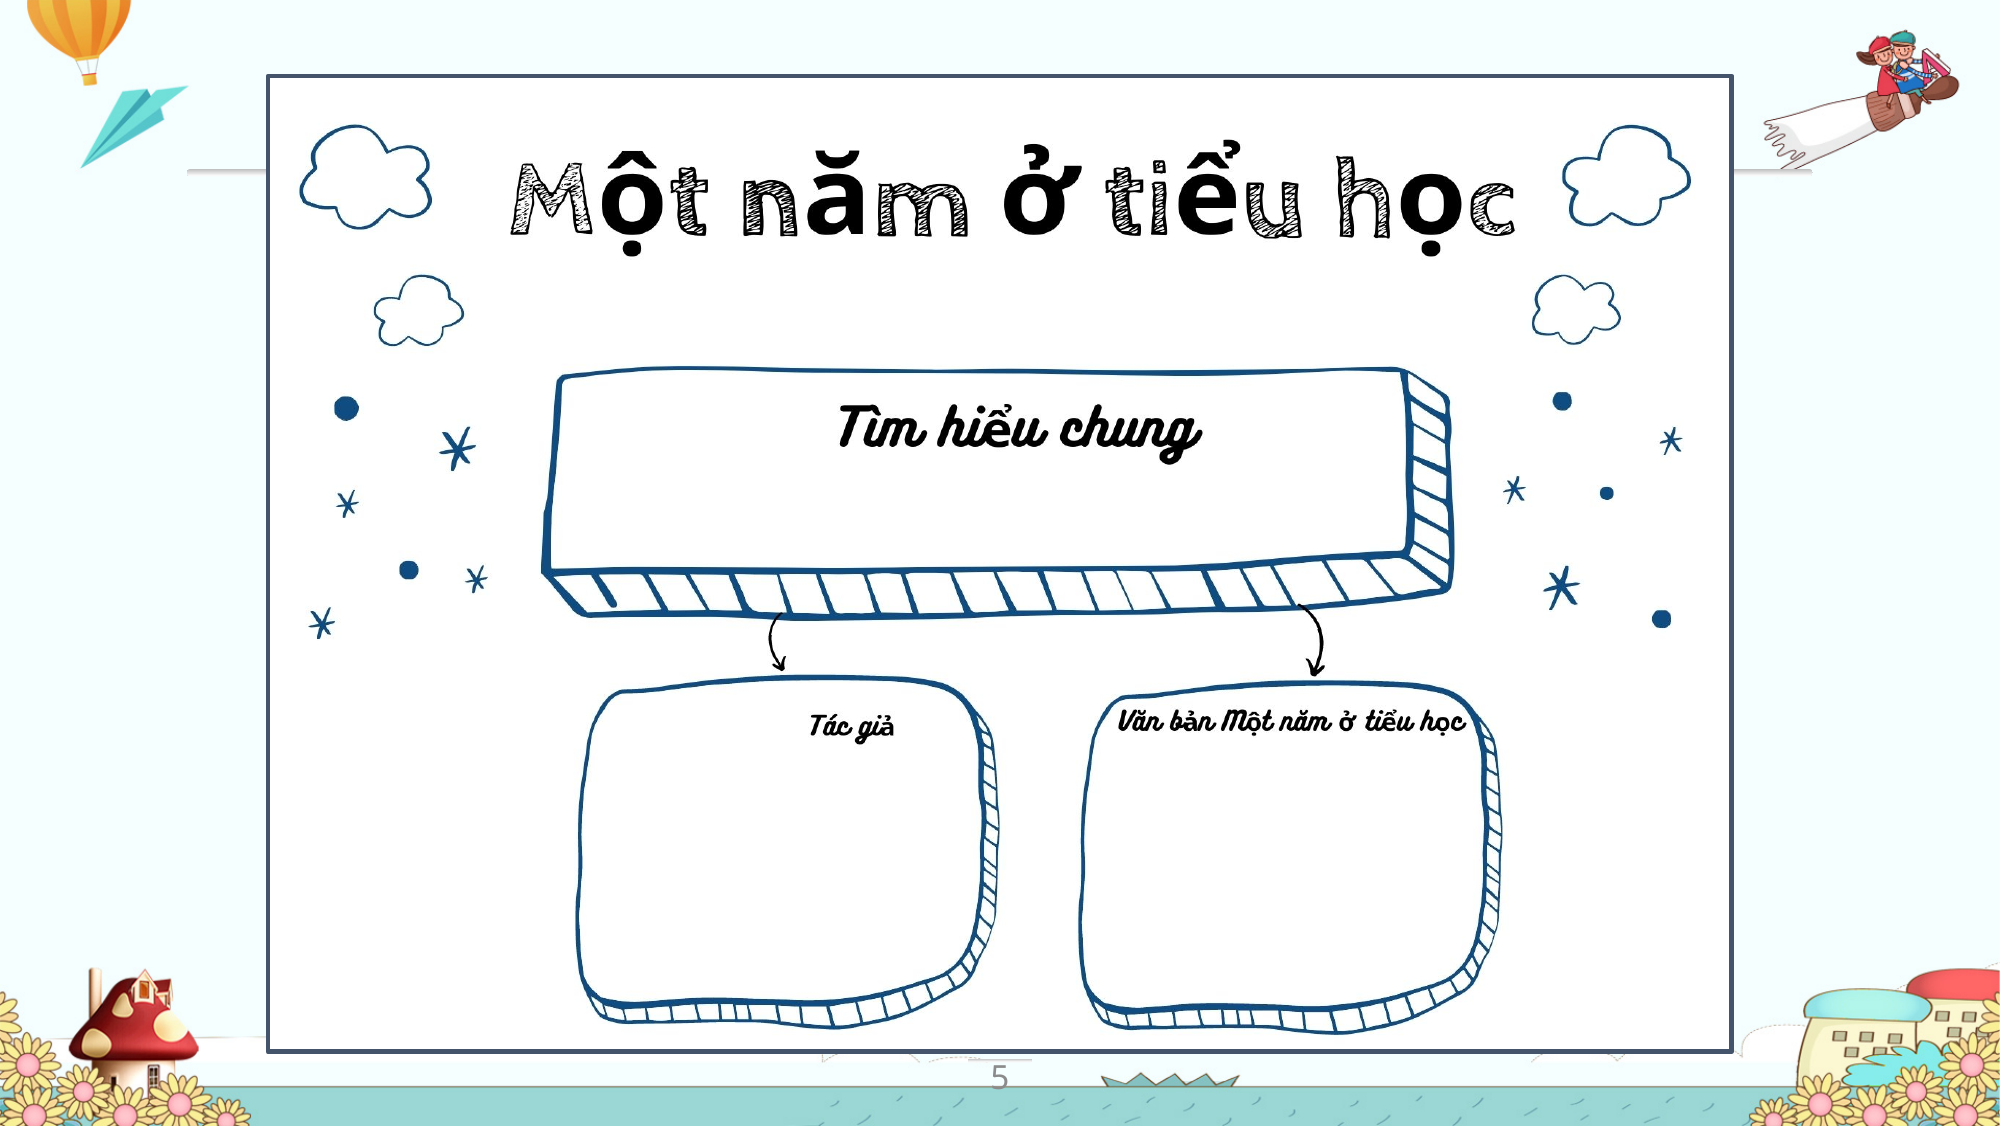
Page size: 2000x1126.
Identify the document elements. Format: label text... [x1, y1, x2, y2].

slide_number 5 [766, 1056, 1234, 1110]
picture [0, 0, 2000, 1126]
